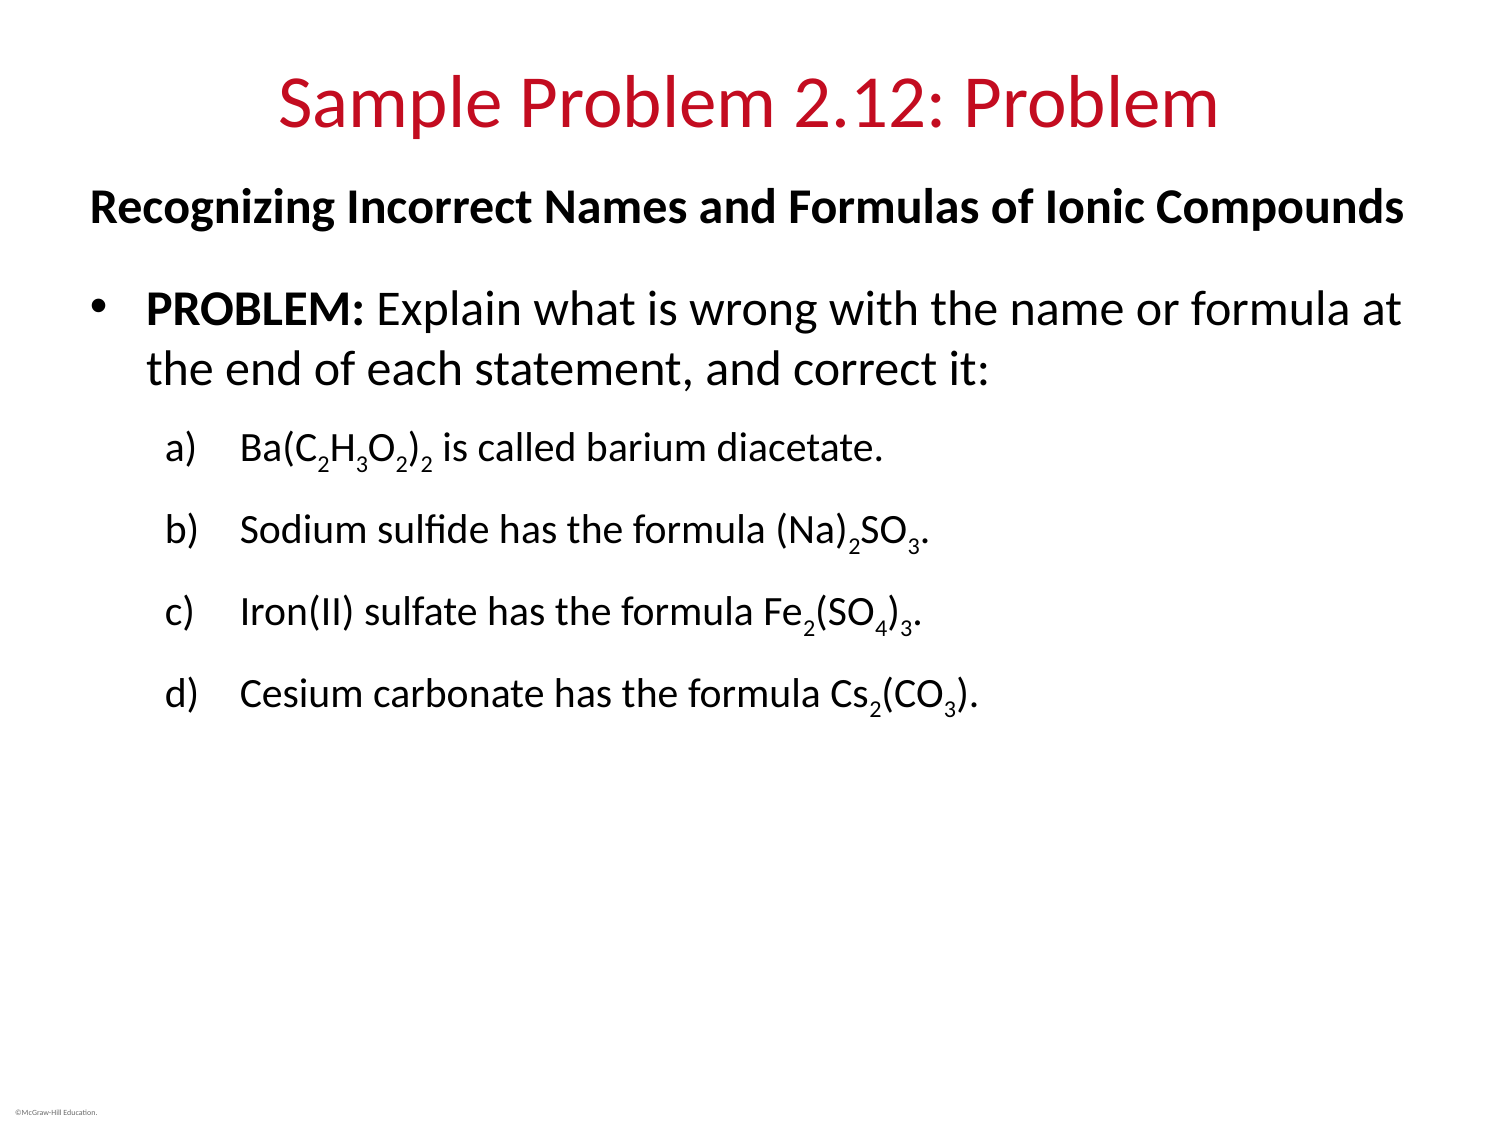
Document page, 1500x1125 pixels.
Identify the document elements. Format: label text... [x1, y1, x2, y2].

list Recognizing Incorrect Names and Formulas of Ionic Compounds PROBLEM: Explain what is wrong with the name or formula at the end of each statement, and correct it: Ba(C2H3O2)2 is called barium diacetate. Sodium sulfide has the formula (Na)2SO3. Iron(II) sulfate has the formula Fe2(SO4)3. Cesium carbonate has the formula Cs2(CO3). [75, 166, 1425, 1079]
title Sample Problem 2.12: Problem [0, 44, 1500, 145]
